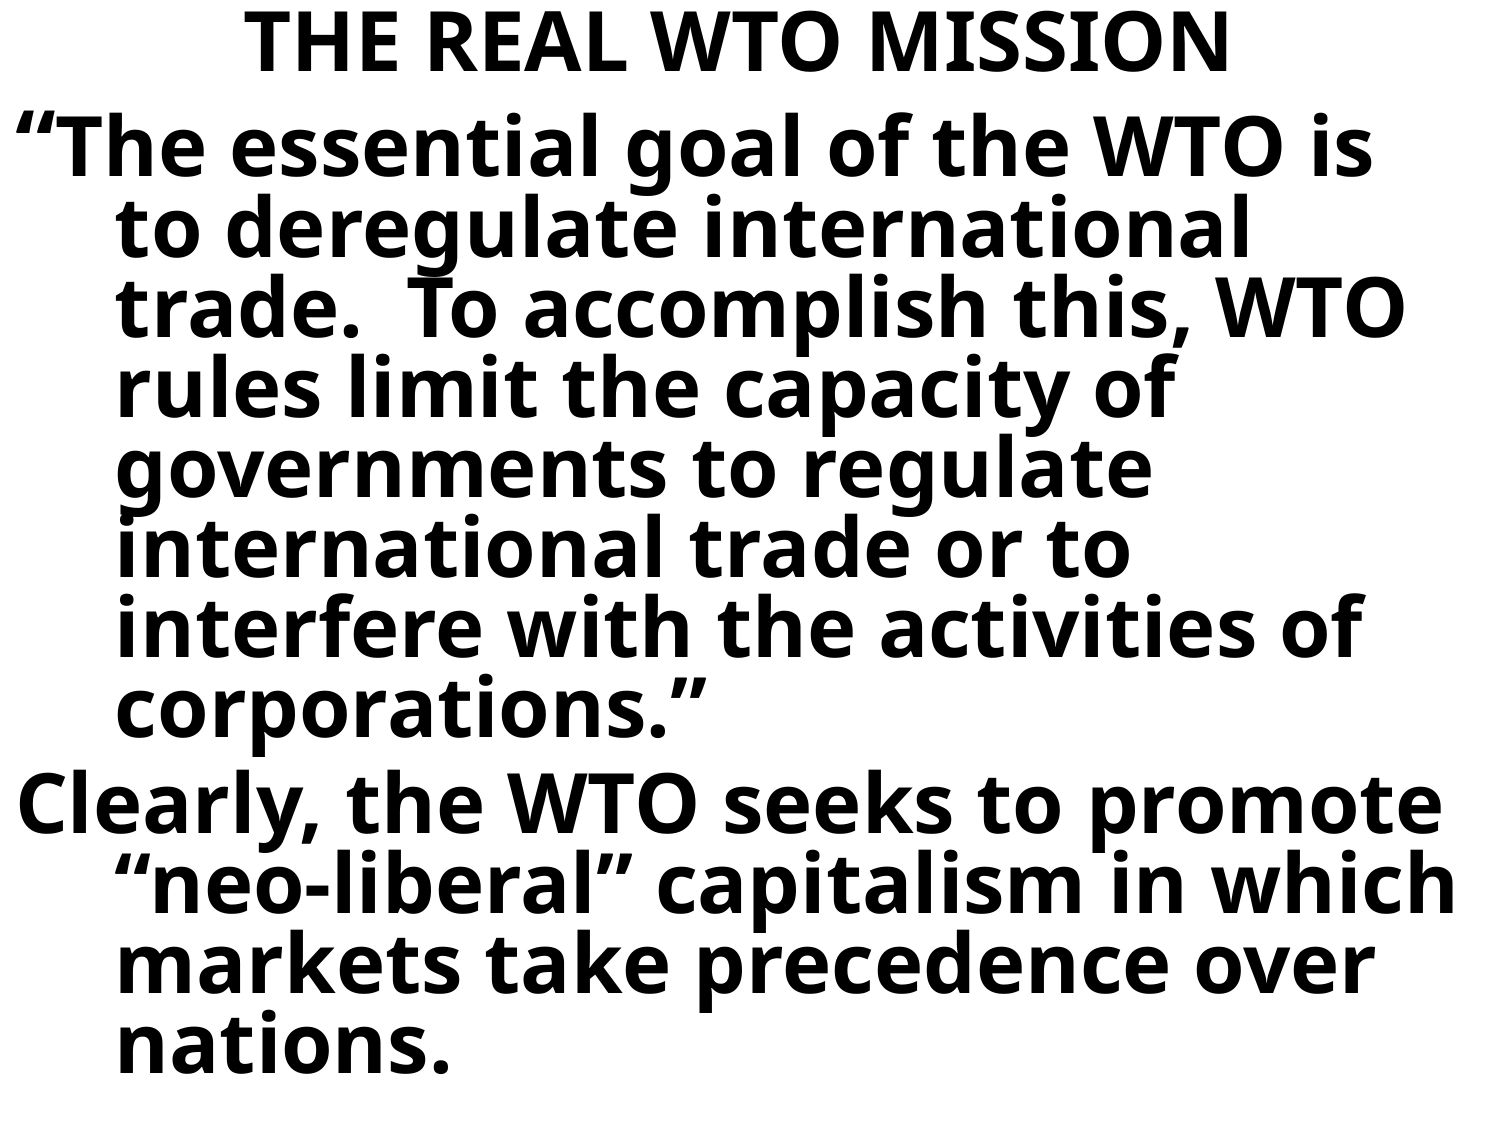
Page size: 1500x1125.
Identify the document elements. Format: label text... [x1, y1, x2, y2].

list THE REAL WTO MISSION “The essential goal of the WTO is to deregulate international trade. To accomplish this, WTO rules limit the capacity of governments to regulate international trade or to interfere with the activities of corporations.” Clearly, the WTO seeks to promote “neo-liberal” capitalism in which markets take precedence over nations. [0, 0, 1500, 1125]
